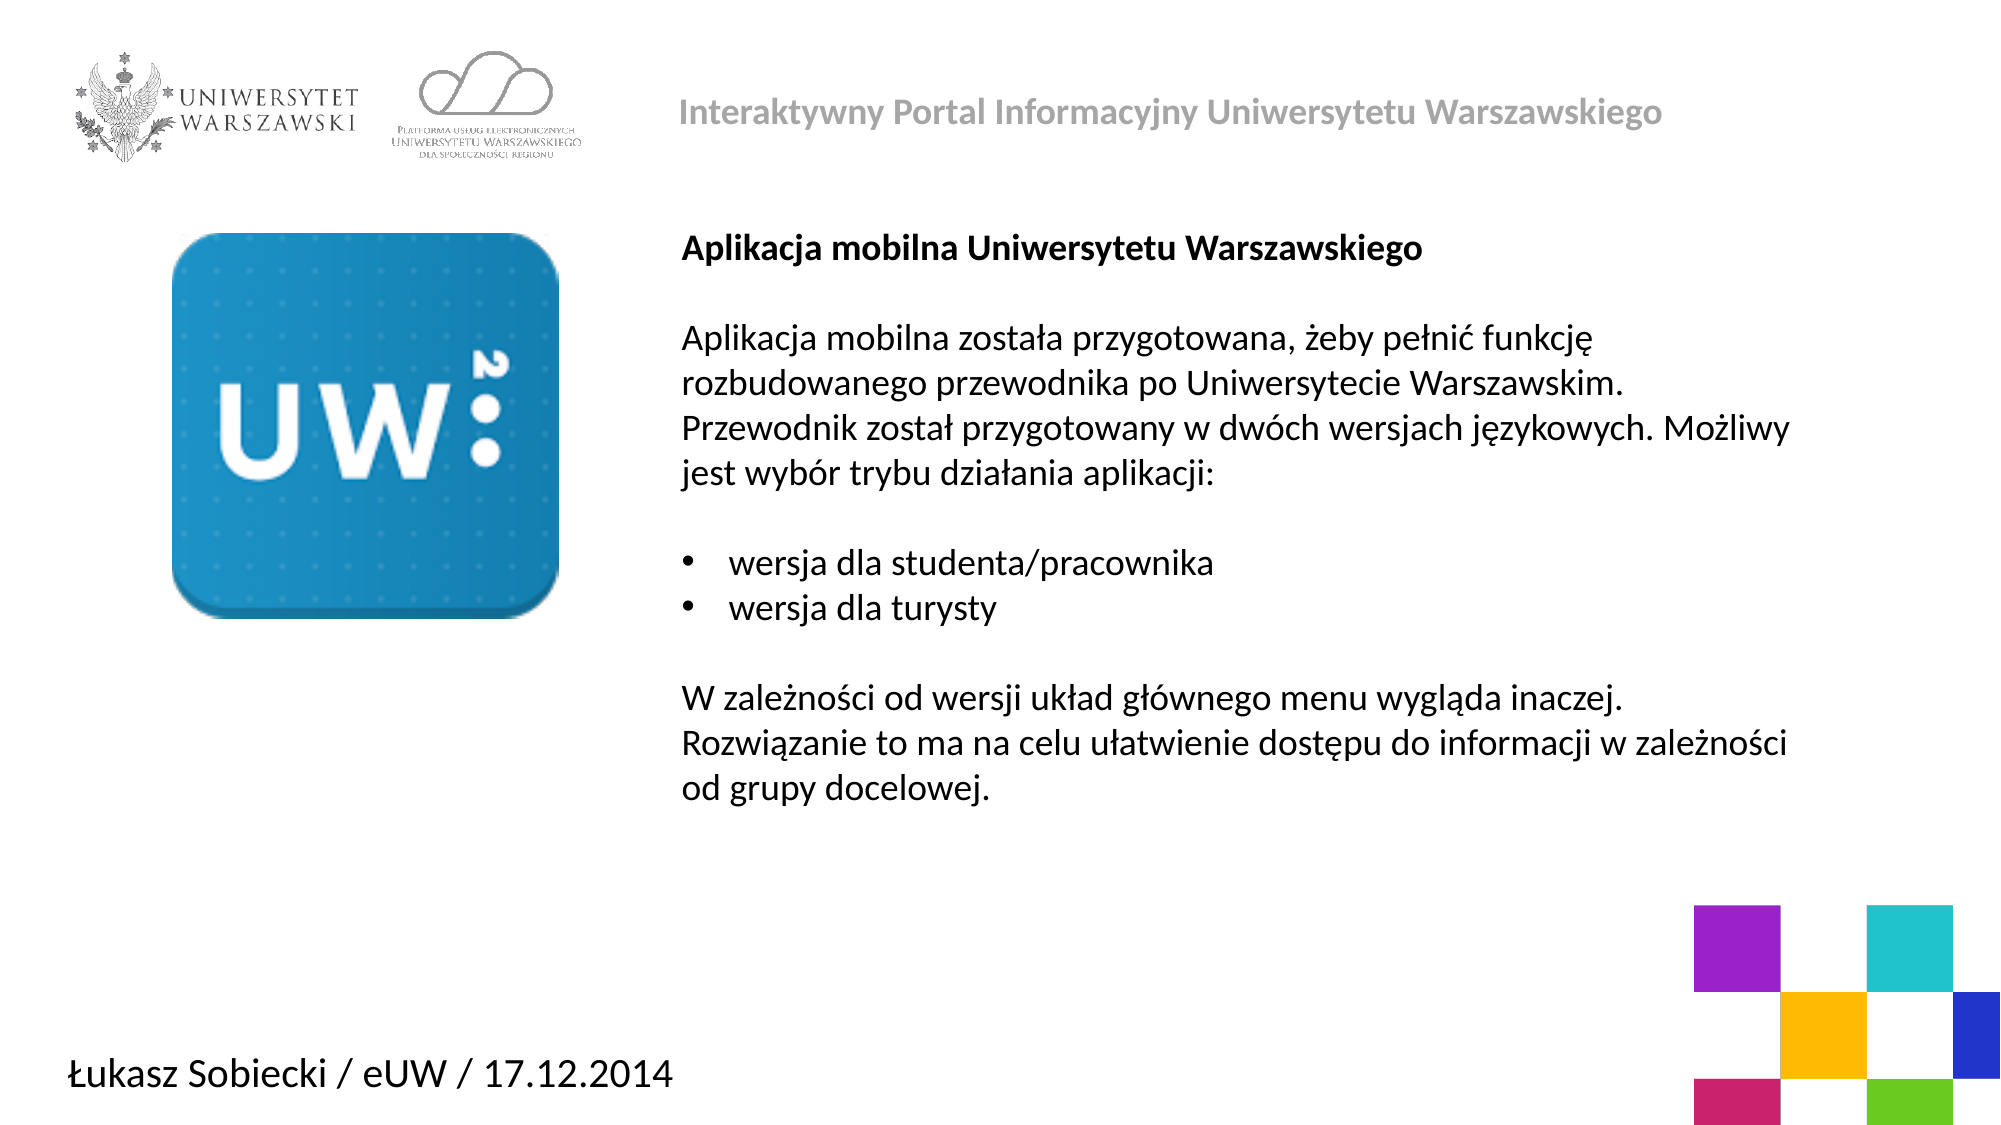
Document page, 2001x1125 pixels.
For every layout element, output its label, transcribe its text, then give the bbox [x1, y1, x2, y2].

text_box Interaktywny Portal Informacyjny Uniwersytetu Warszawskiego [663, 79, 1775, 139]
text_box Łukasz Sobiecki / eUW / 17.12.2014 [52, 1038, 1238, 1103]
picture [1584, 867, 2000, 1125]
text_box Aplikacja mobilna Uniwersytetu Warszawskiego Aplikacja mobilna została przygotowana, żeby pełnić funkcję rozbudowanego przewodnika po Uniwersytecie Warszawskim. Przewodnik został przygotowany w dwóch wersjach językowych. Możliwy jest wybór trybu działania aplikacji: wersja dla studenta/pracownika wersja dla turysty W zależności od wersji układ głównego menu wygląda inaczej. Rozwiązanie to ma na celu ułatwienie dostępu do informacji w zależności od grupy docelowej. [666, 216, 1815, 861]
picture [75, 0, 630, 209]
picture [172, 233, 559, 619]
